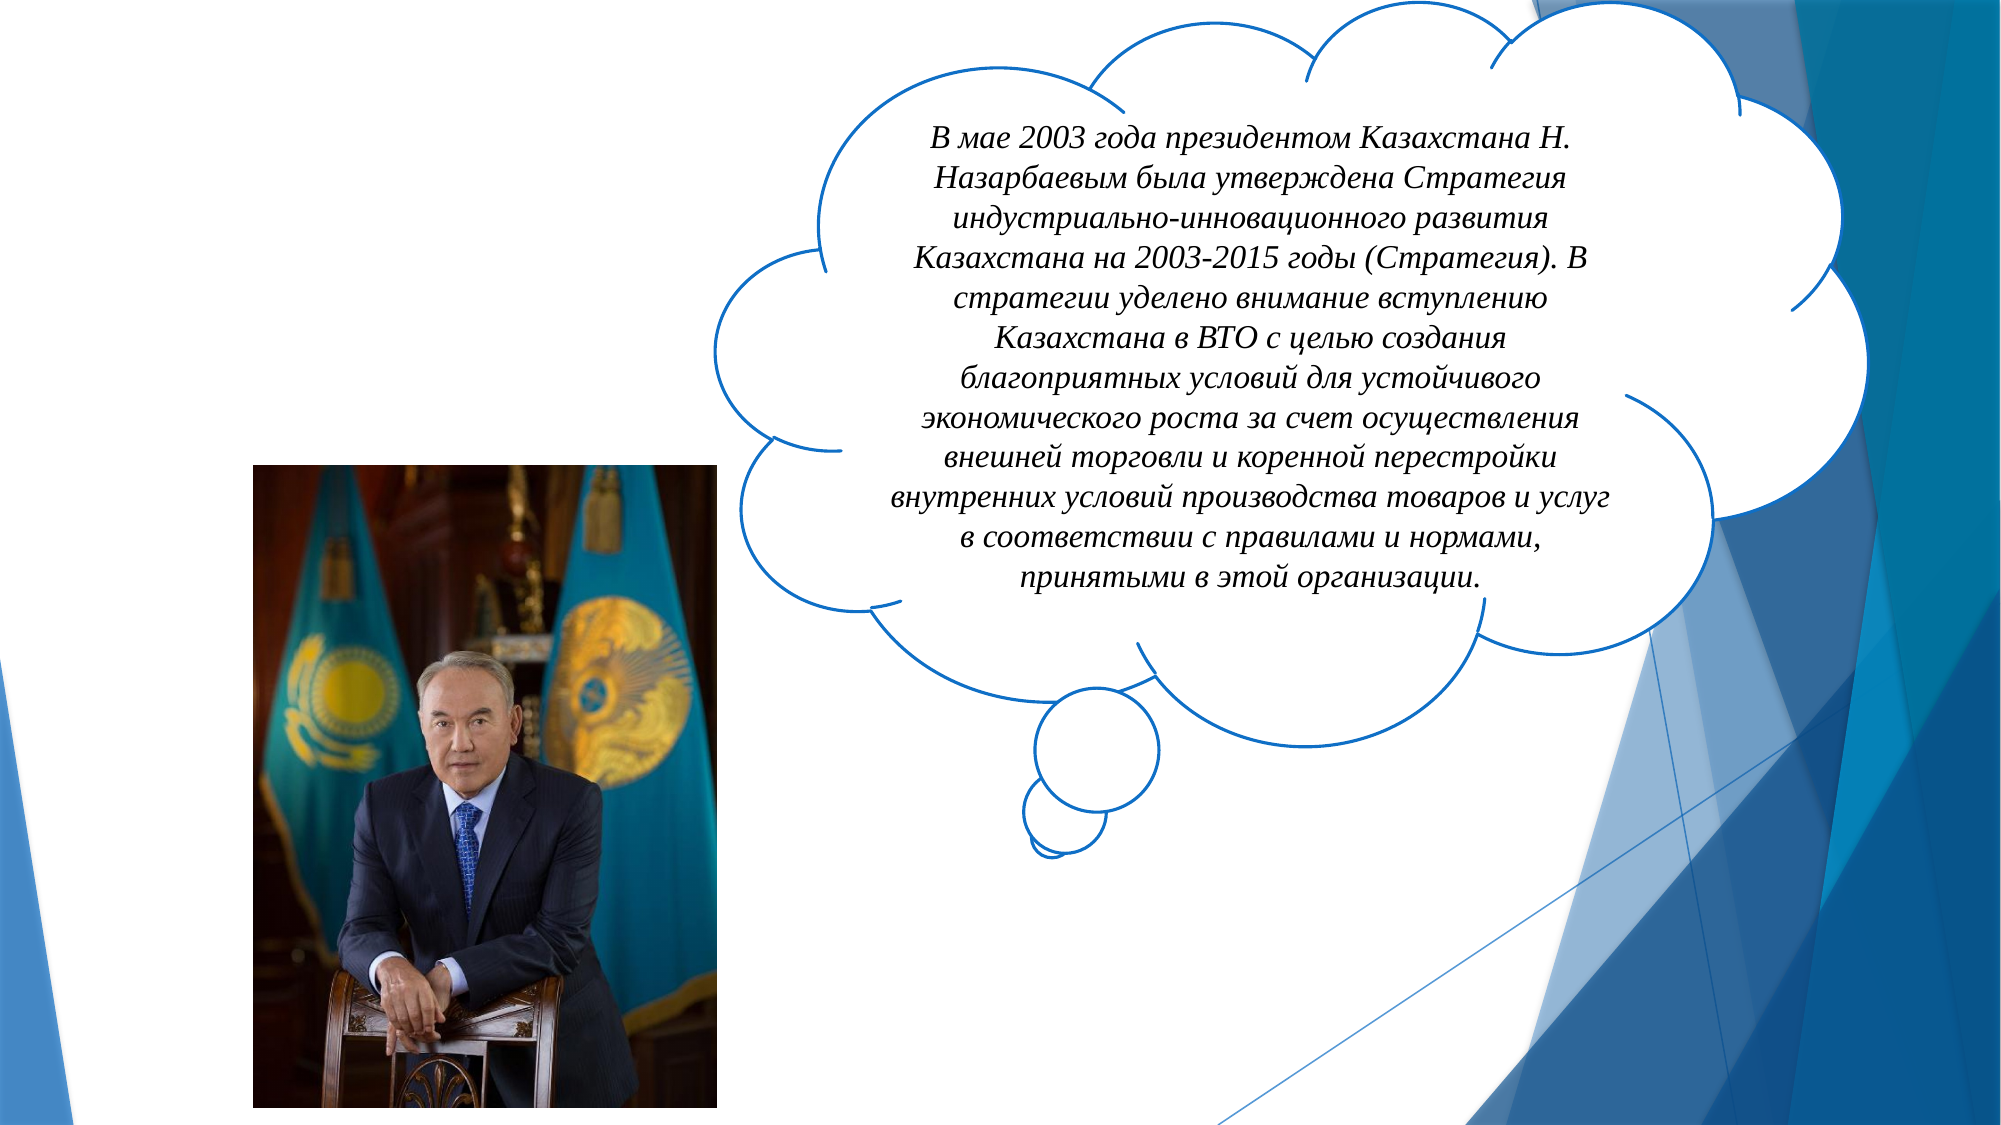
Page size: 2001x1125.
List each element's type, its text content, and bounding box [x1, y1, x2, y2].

picture [253, 465, 717, 1108]
picture [701, 742, 705, 755]
text_box В мае 2003 года президентом Казахстана Н. Назарбаевым была утверждена Стратегия индустриально-инновационного развития Казахстана на 2003-2015 годы (Стратегия). В стратегии уделено внимание вступлению Казахстана в ВТО с целью создания благоприятных условий для устойчивого экономического роста за счет осуществления внешней торговли и коренной перестройки внутренних условий производства товаров и услуг в соответствии с правилами и нормами, принятыми в этой организации. [713, 0, 1871, 860]
